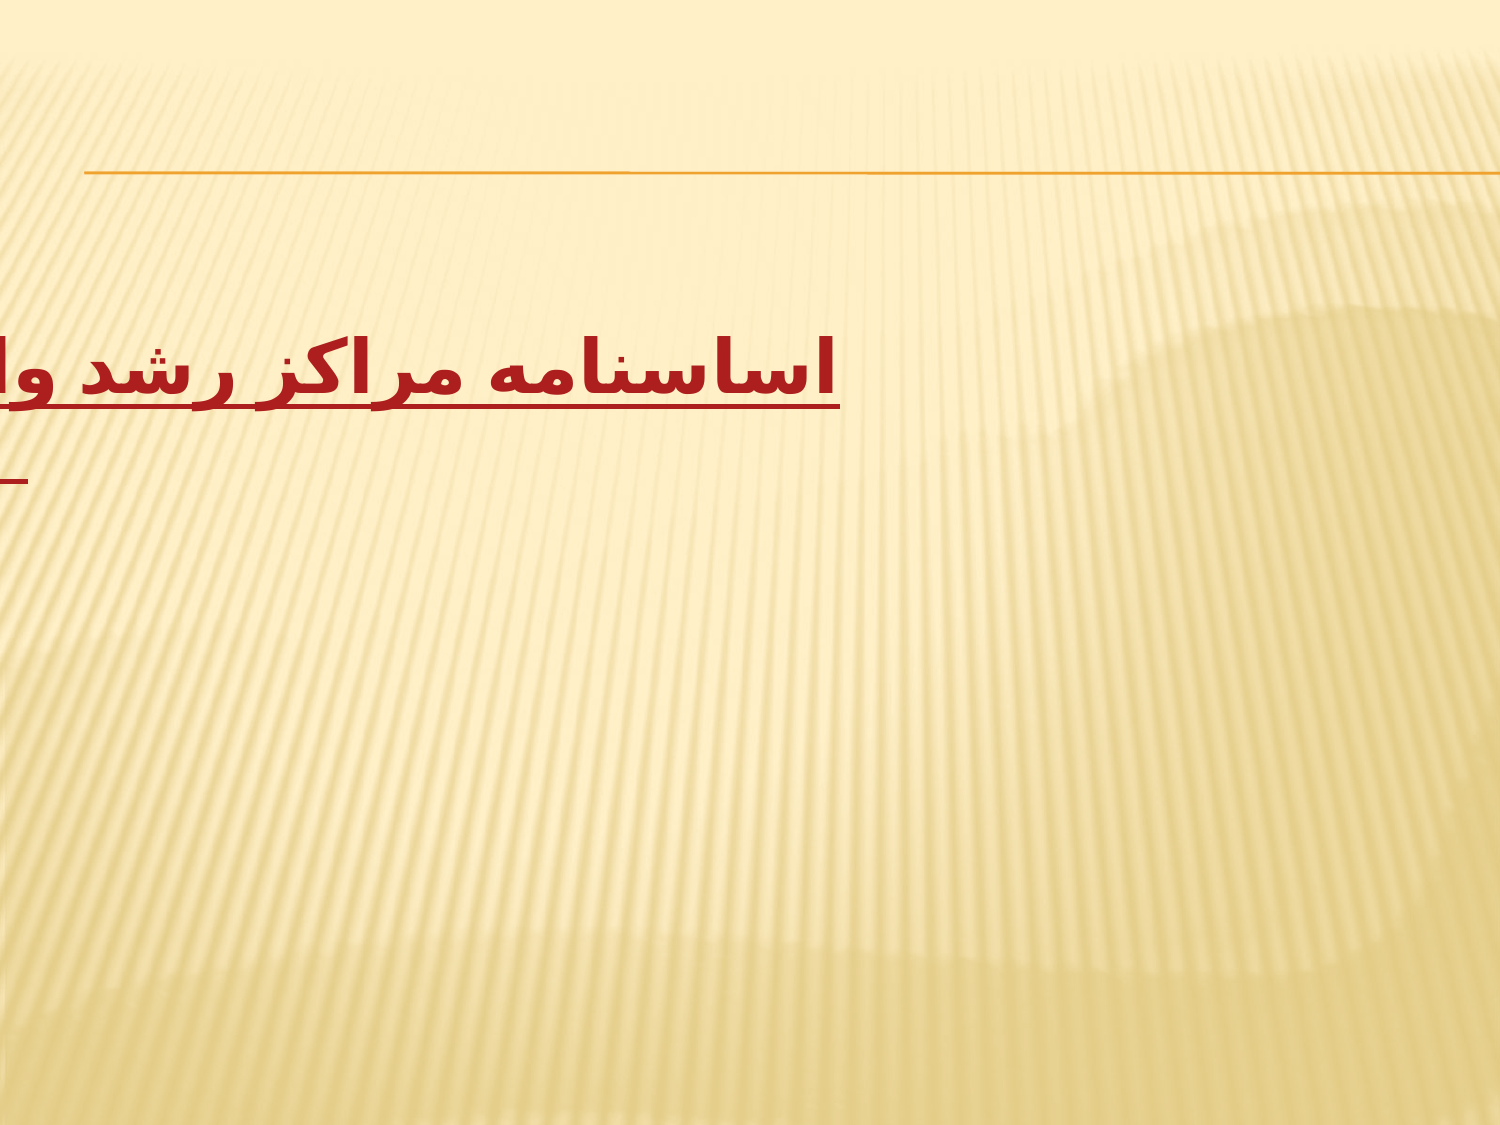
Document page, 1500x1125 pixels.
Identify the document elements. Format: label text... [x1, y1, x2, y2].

title اساسنامه مراکز رشد واحدهای فناوری در علوم پزشکی [41, 208, 1467, 528]
